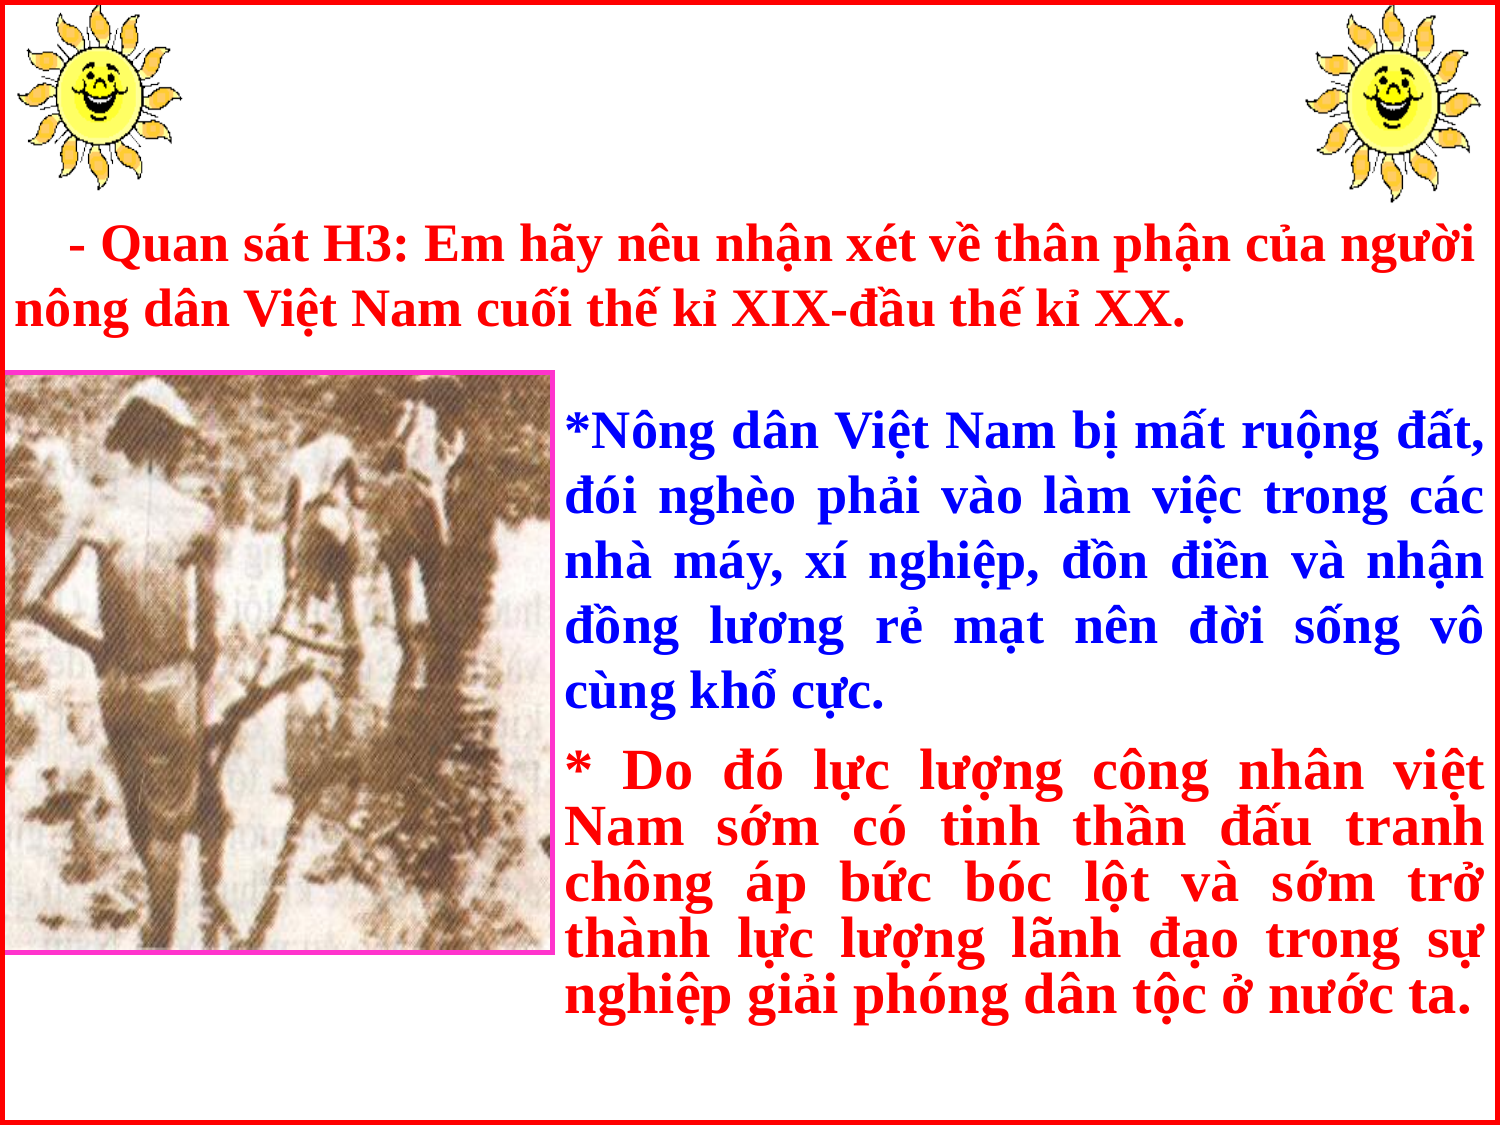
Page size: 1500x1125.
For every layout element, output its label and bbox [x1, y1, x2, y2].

picture [0, 374, 551, 951]
text_box [0, 0, 1500, 1125]
picture [0, 0, 201, 201]
picture [1287, 0, 1500, 213]
